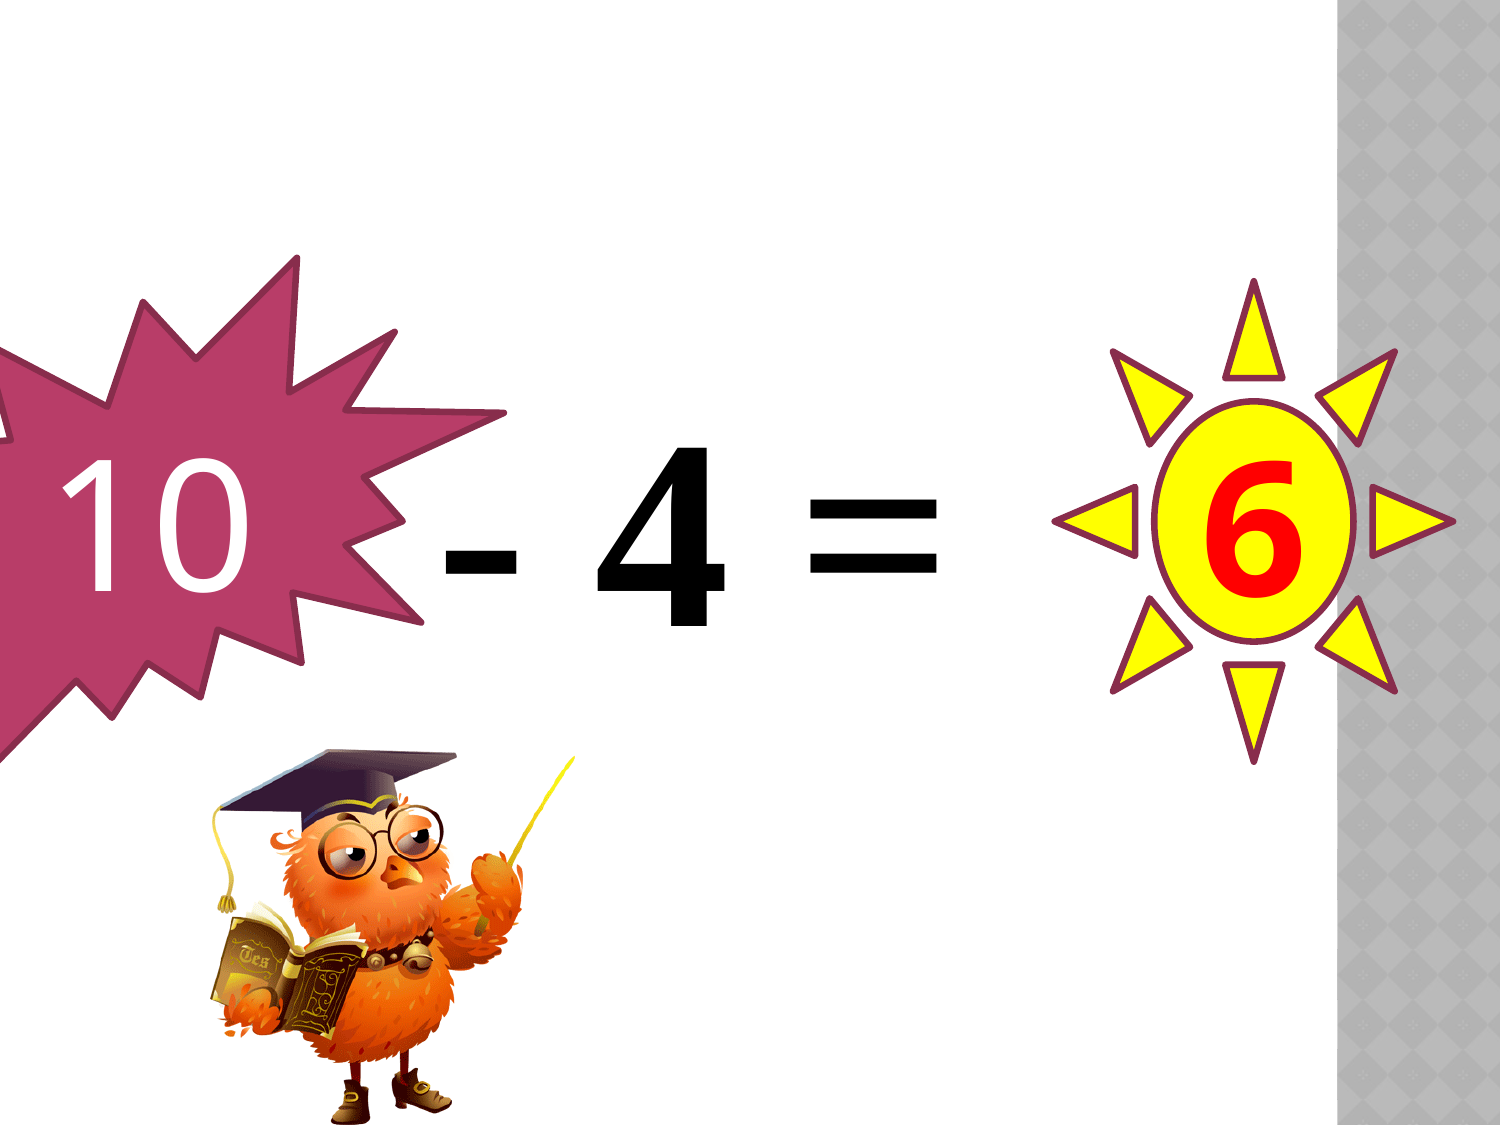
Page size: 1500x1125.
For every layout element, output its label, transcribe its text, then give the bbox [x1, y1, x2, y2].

text_box 6 [1369, 483, 1457, 559]
picture [210, 749, 575, 1125]
text_box 6 [1222, 277, 1286, 382]
text_box 10 [0, 254, 421, 764]
text_box 6 [1109, 595, 1194, 695]
text_box 6 [1314, 595, 1398, 695]
text_box 6 [1150, 398, 1357, 645]
text_box 6 [1109, 348, 1194, 448]
text_box 6 [1314, 348, 1398, 448]
text_box 6 [1222, 661, 1286, 765]
text_box - 4 = [421, 348, 1196, 688]
text_box 6 [1051, 483, 1139, 559]
